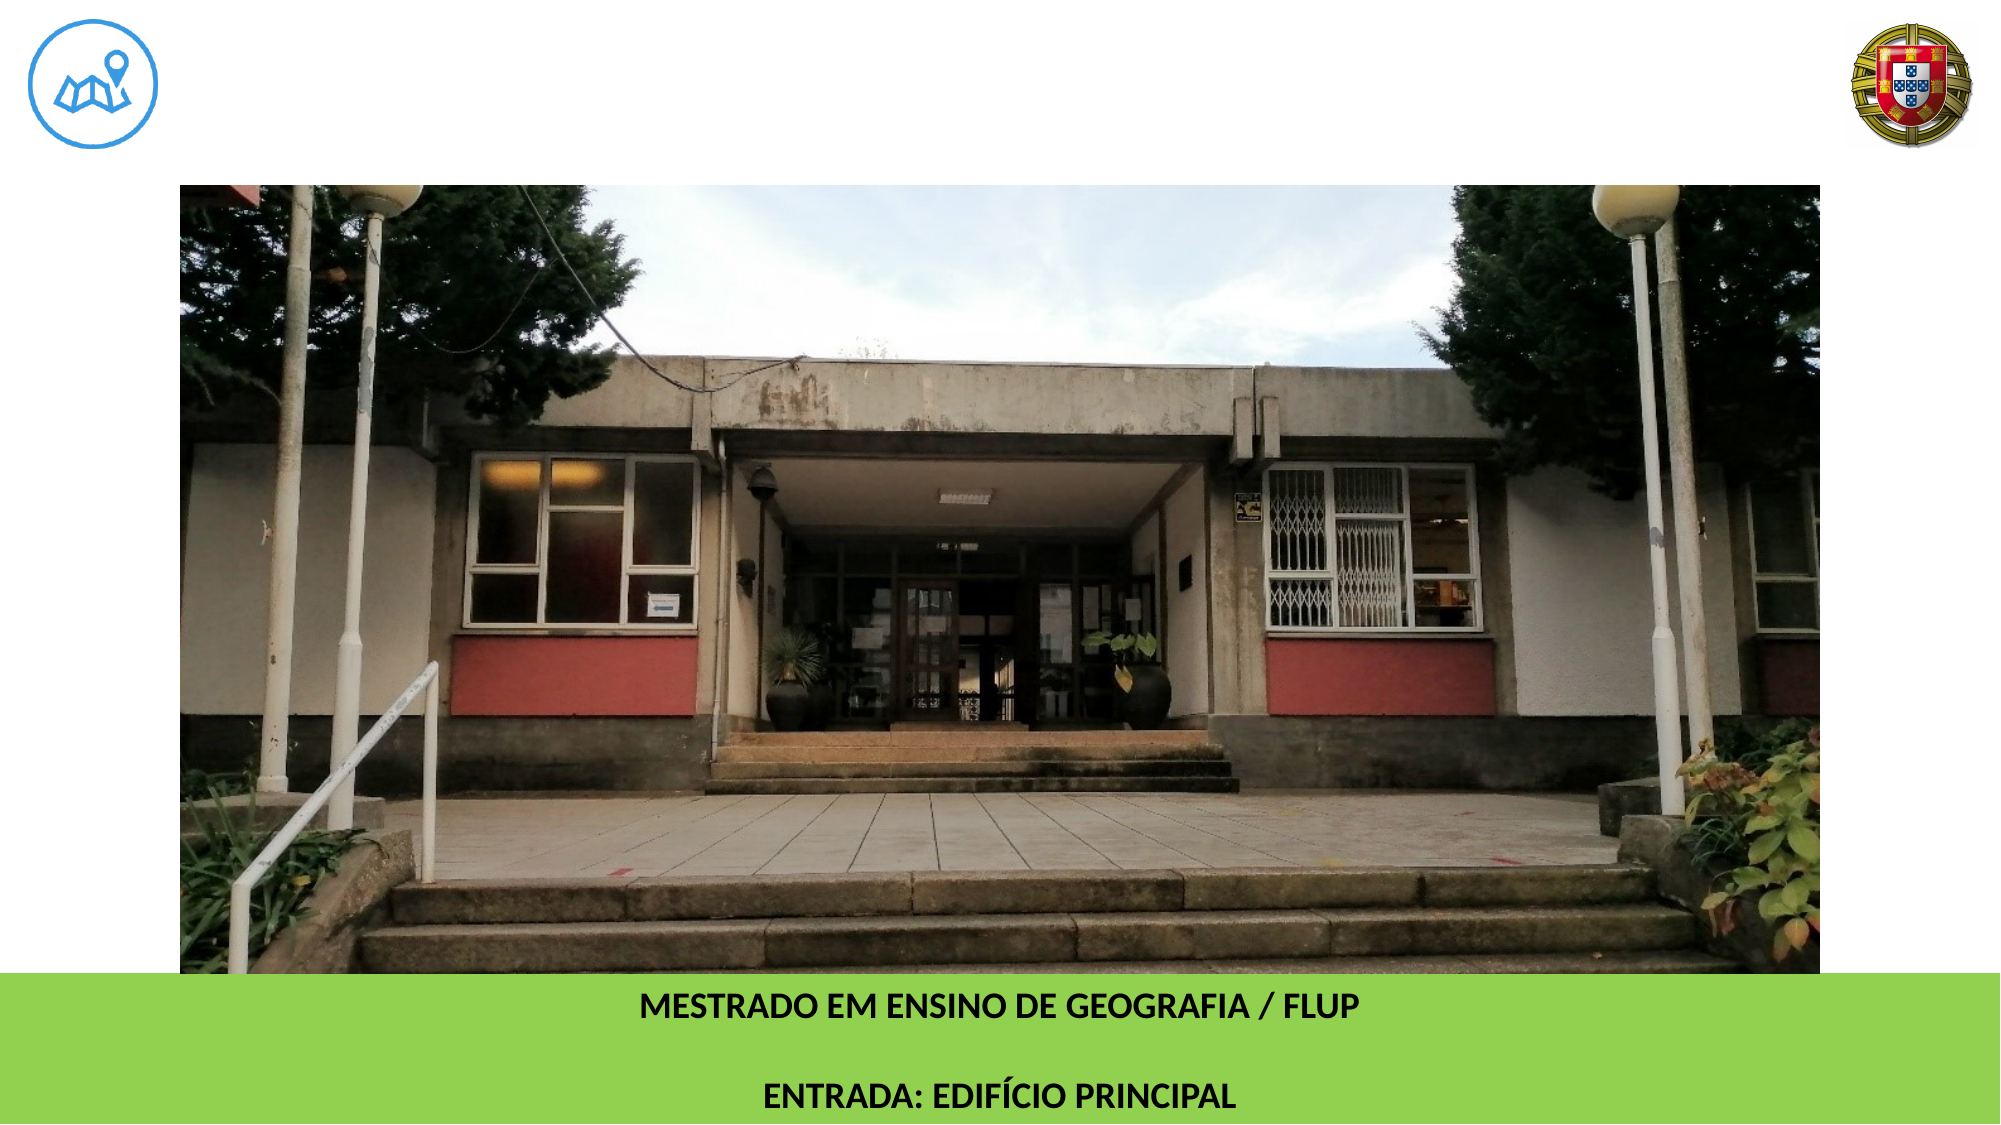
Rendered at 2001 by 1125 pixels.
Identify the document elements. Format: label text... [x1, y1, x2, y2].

picture [180, 185, 1820, 974]
picture [21, 19, 165, 149]
picture [1844, 21, 1979, 149]
text_box MESTRADO EM ENSINO DE GEOGRAFIA / FLUP ENTRADA: EDIFÍCIO PRINCIPAL [0, 973, 2000, 1124]
